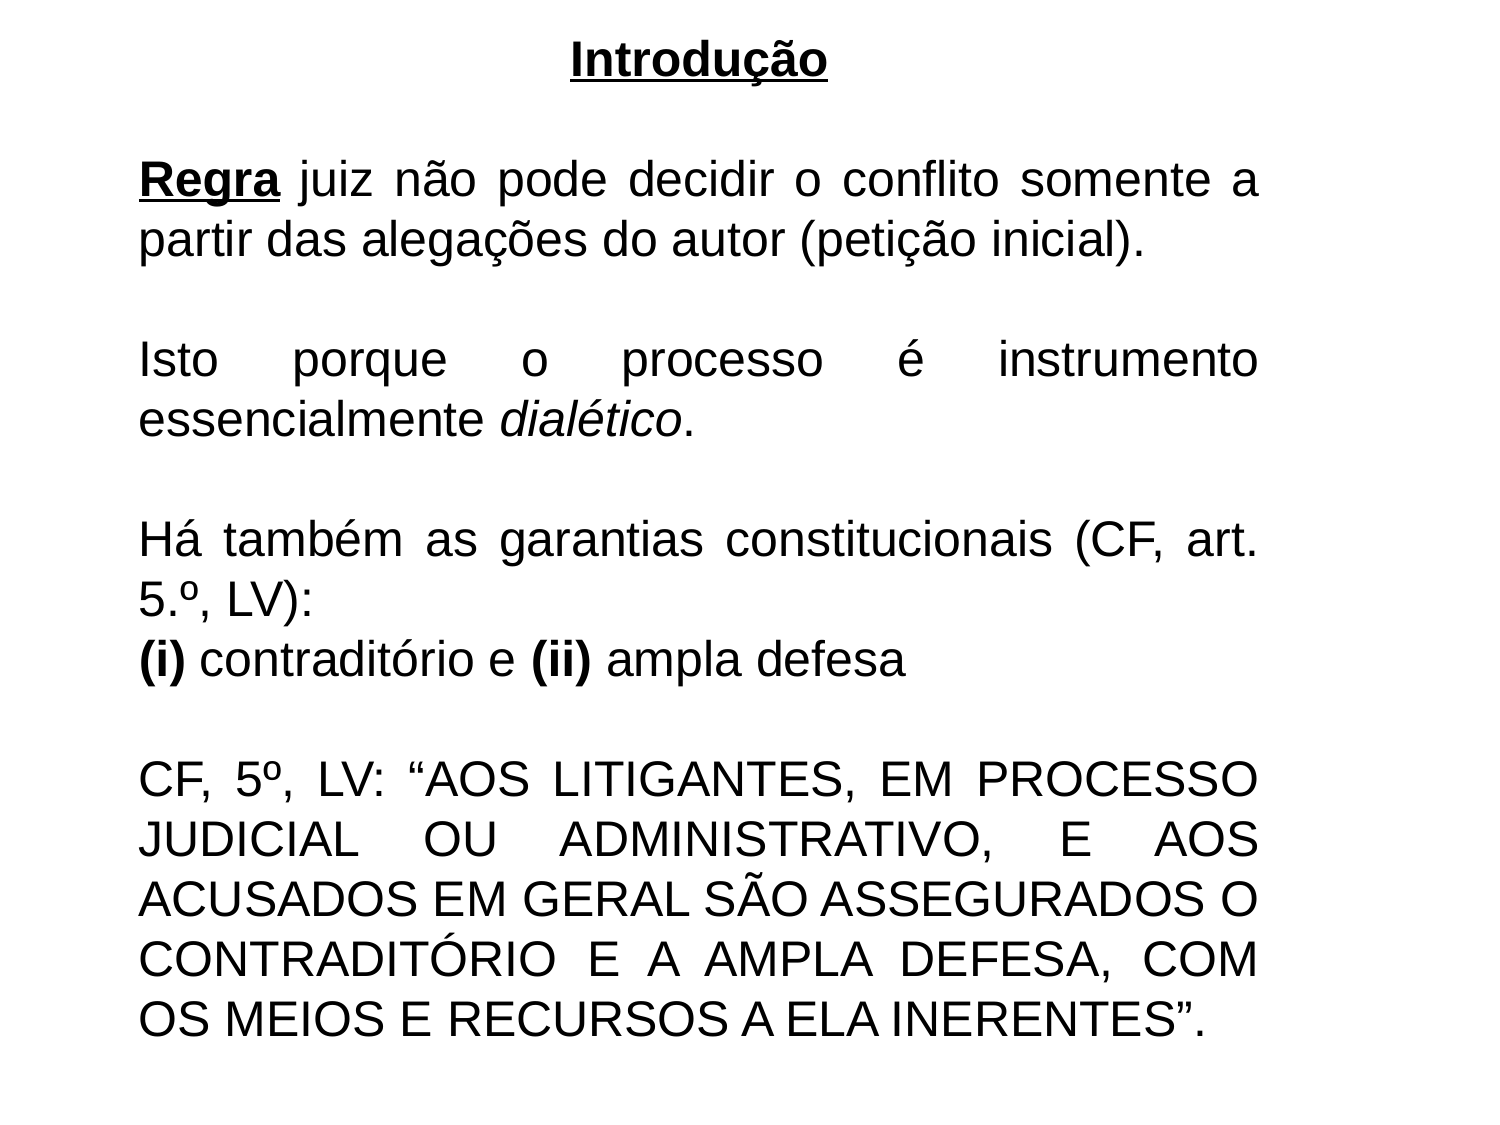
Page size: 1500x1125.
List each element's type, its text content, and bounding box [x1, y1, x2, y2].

text_box Introdução Regra juiz não pode decidir o conflito somente a partir das alegações do autor (petição inicial). Isto porque o processo é instrumento essencialmente dialético. Há também as garantias constitucionais (CF, art. 5.º, LV): (i) contraditório e (ii) ampla defesa CF, 5º, LV: “AOS LITIGANTES, EM PROCESSO JUDICIAL OU ADMINISTRATIVO, E AOS ACUSADOS EM GERAL SÃO ASSEGURADOS O CONTRADITÓRIO E A AMPLA DEFESA, COM OS MEIOS E RECURSOS A ELA INERENTES”. [123, 19, 1275, 1054]
